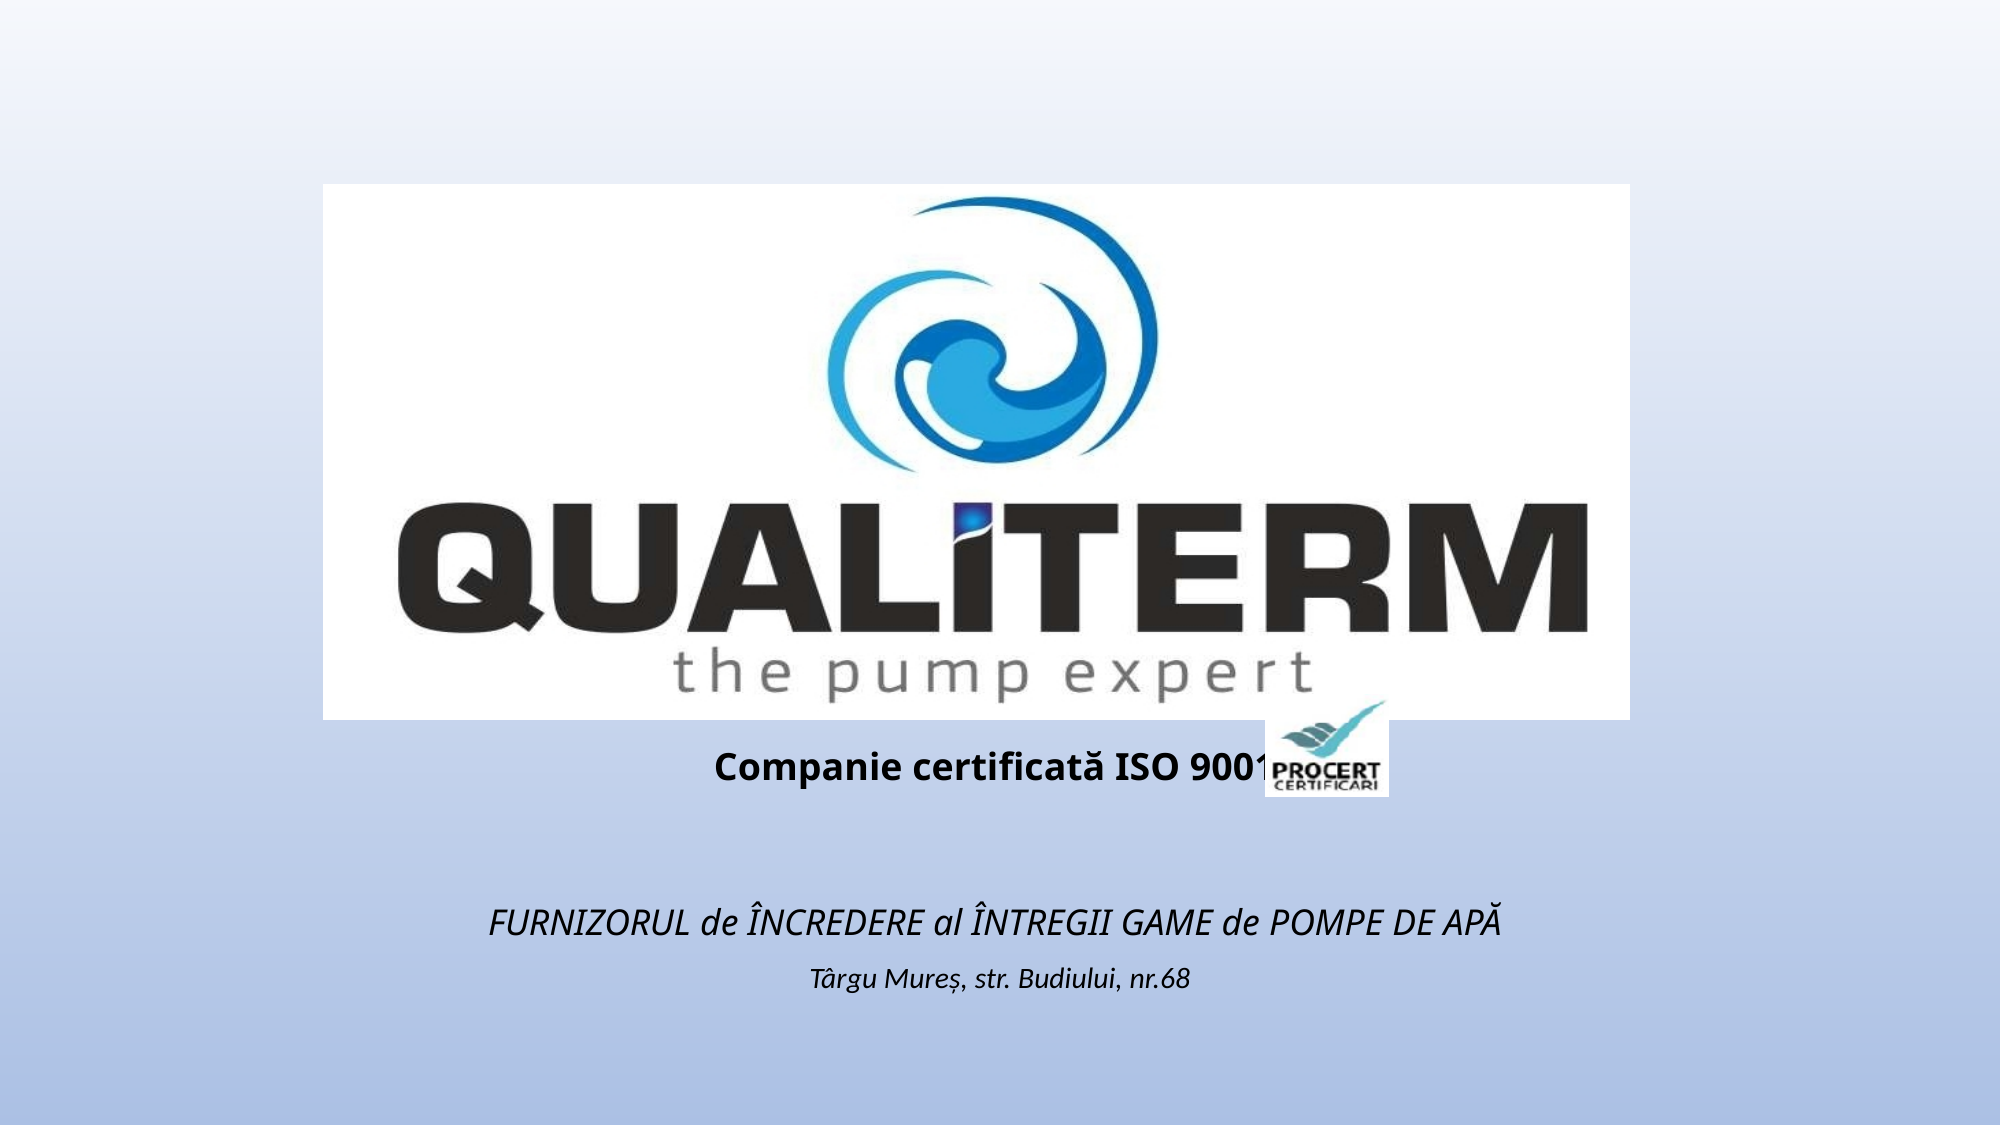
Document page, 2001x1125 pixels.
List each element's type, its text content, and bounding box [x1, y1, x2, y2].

subtitle FURNIZORUL de ÎNCREDERE al ÎNTREGII GAME de POMPE DE APĂ Târgu Mureș, str. Budiului, nr.68 [249, 838, 1750, 1004]
title Companie certificată ISO 9001 [249, 184, 1265, 797]
picture [322, 184, 1630, 797]
title Companie certificată ISO 9001 [1389, 184, 1750, 797]
